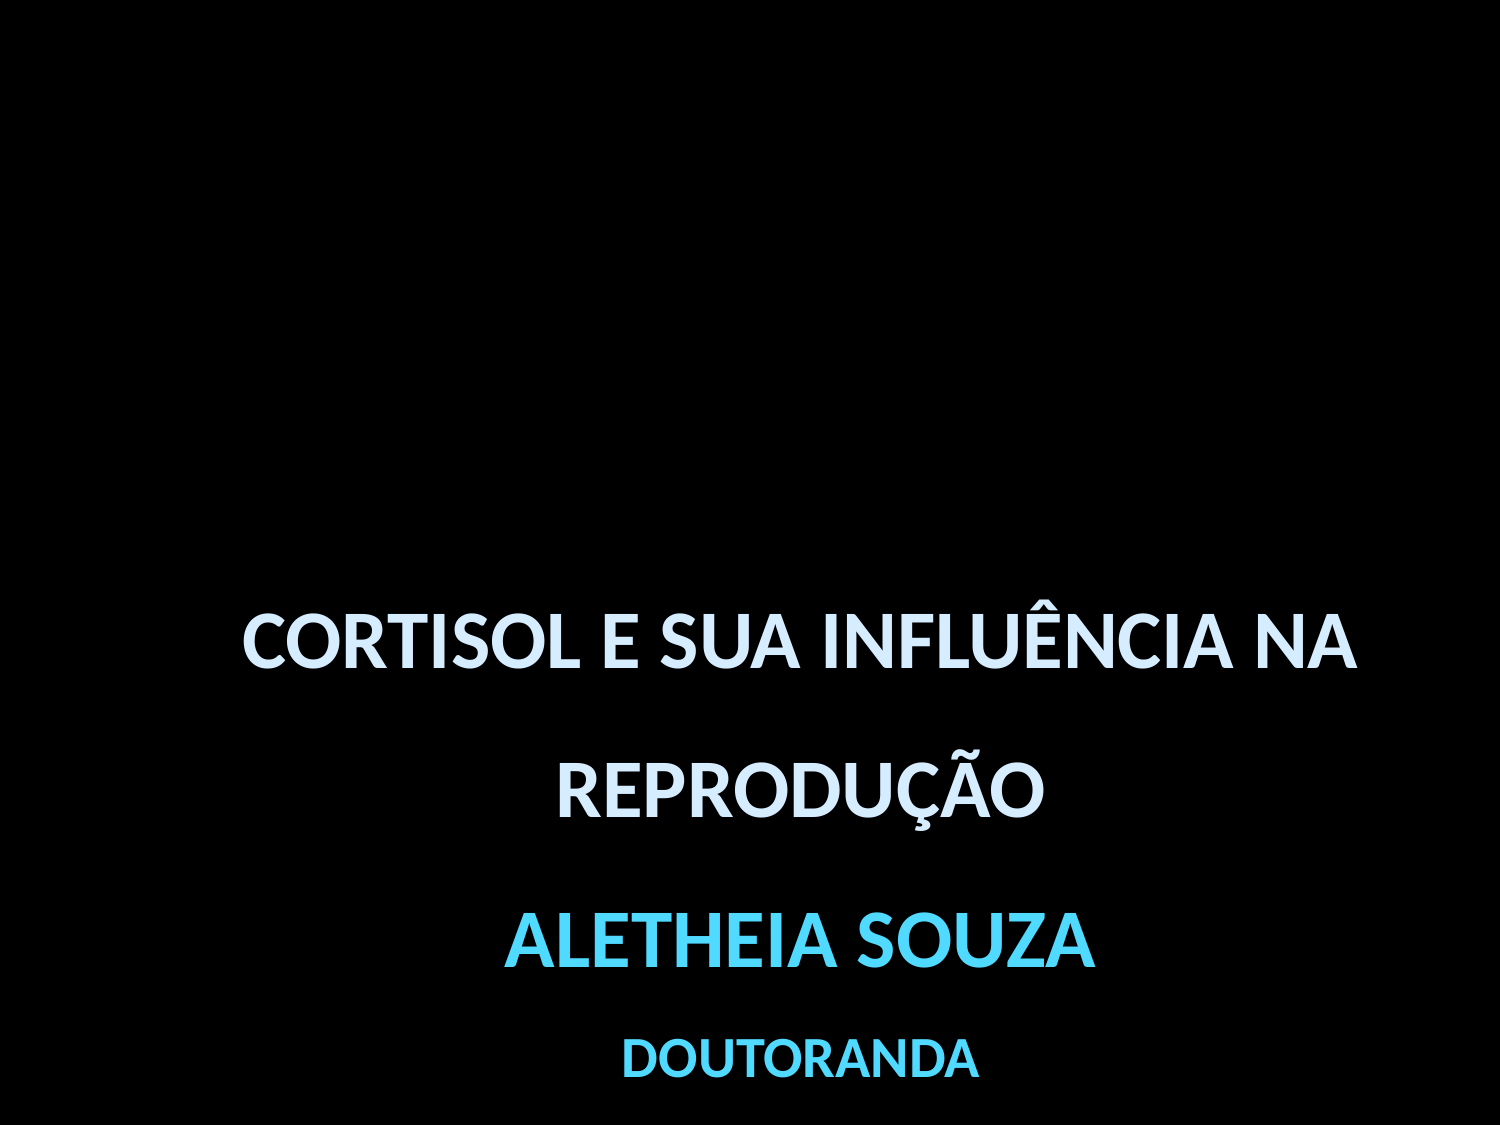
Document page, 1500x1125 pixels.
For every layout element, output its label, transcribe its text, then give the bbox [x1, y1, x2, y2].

title Cortisol e sua influência na reprodução Aletheia Souza doutoranda [150, 527, 1454, 1090]
